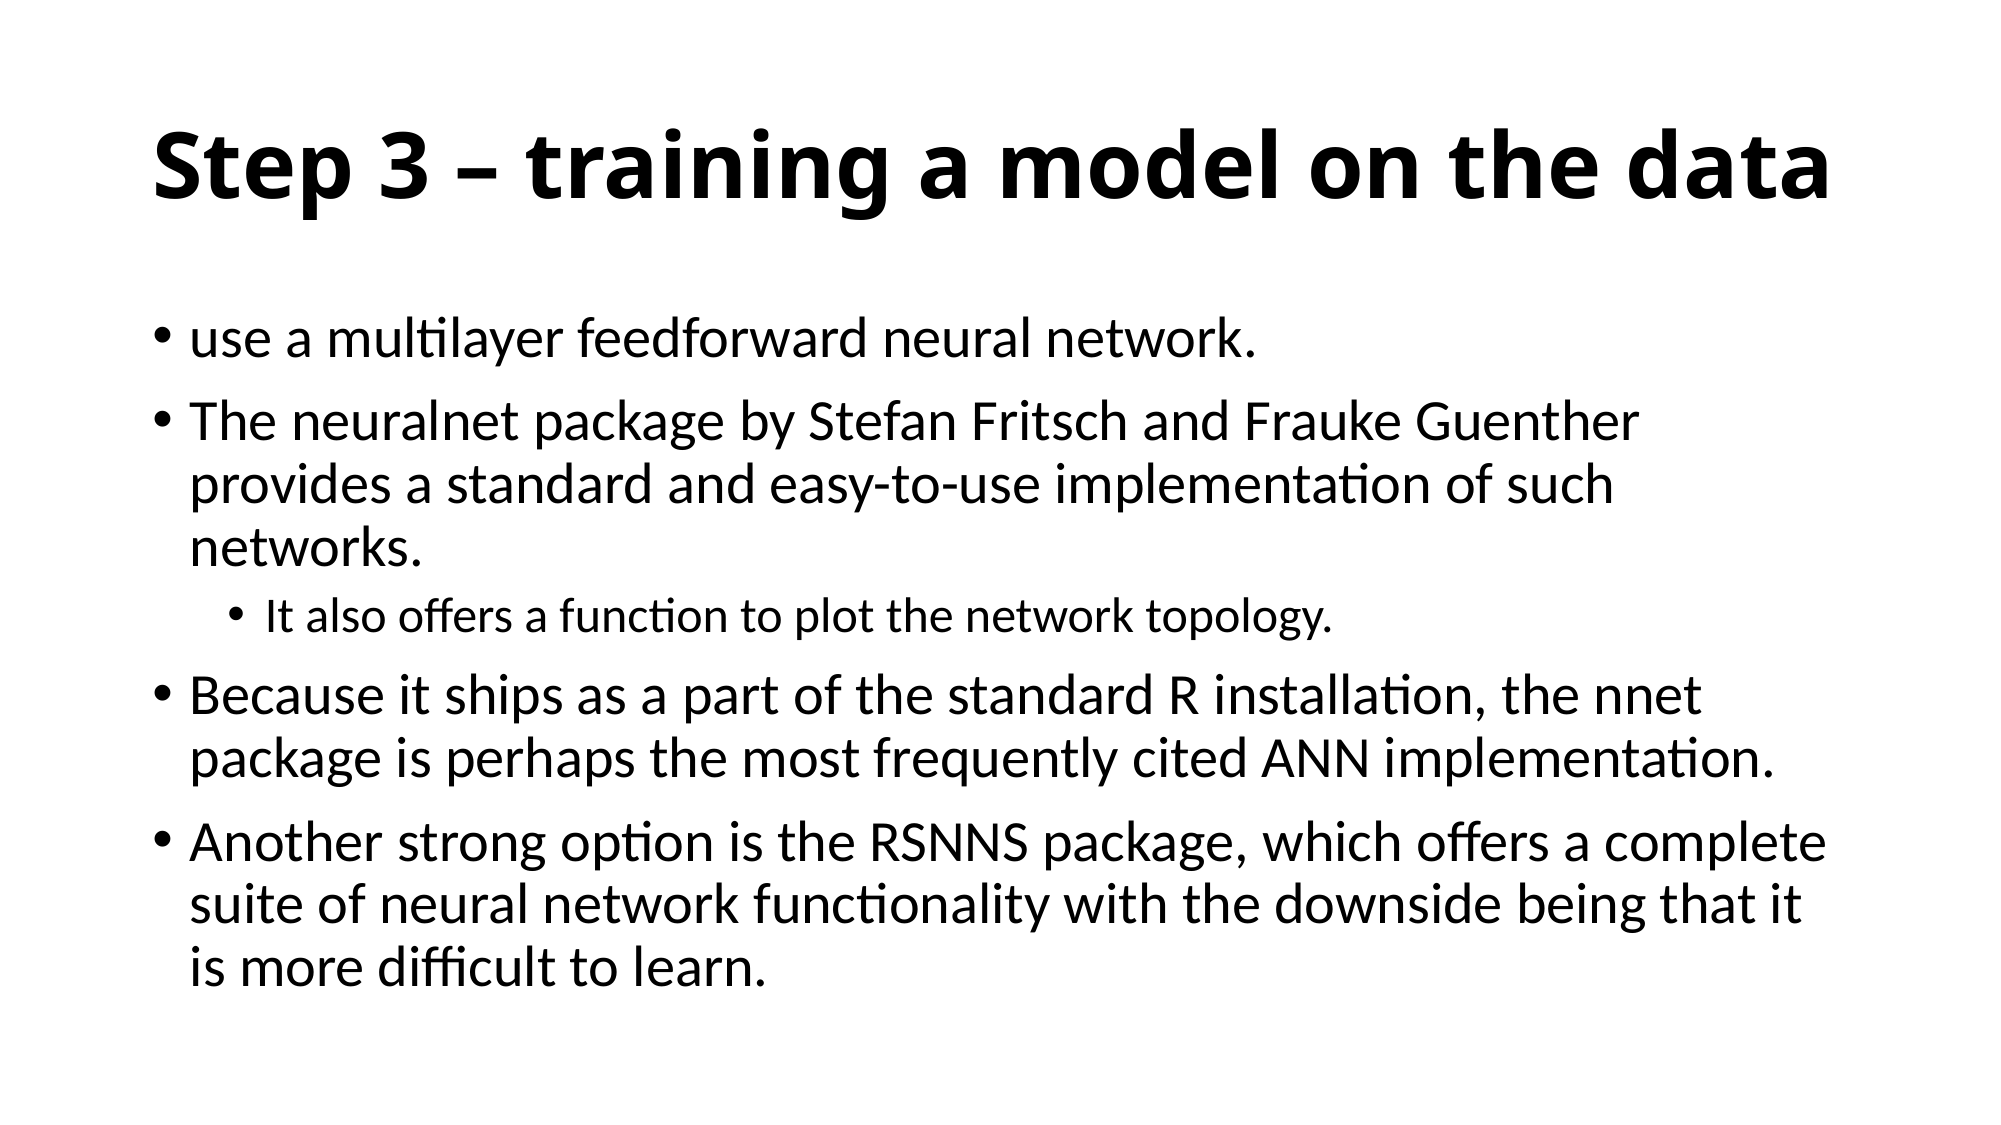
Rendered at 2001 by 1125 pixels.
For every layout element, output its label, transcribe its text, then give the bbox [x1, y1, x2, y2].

list use a multilayer feedforward neural network. The neuralnet package by Stefan Fritsch and Frauke Guenther provides a standard and easy-to-use implementation of such networks. It also offers a function to plot the network topology. Because it ships as a part of the standard R installation, the nnet package is perhaps the most frequently cited ANN implementation. Another strong option is the RSNNS package, which offers a complete suite of neural network functionality with the downside being that it is more difficult to learn. [137, 299, 1863, 1014]
title Step 3 – training a model on the data [137, 59, 1863, 278]
